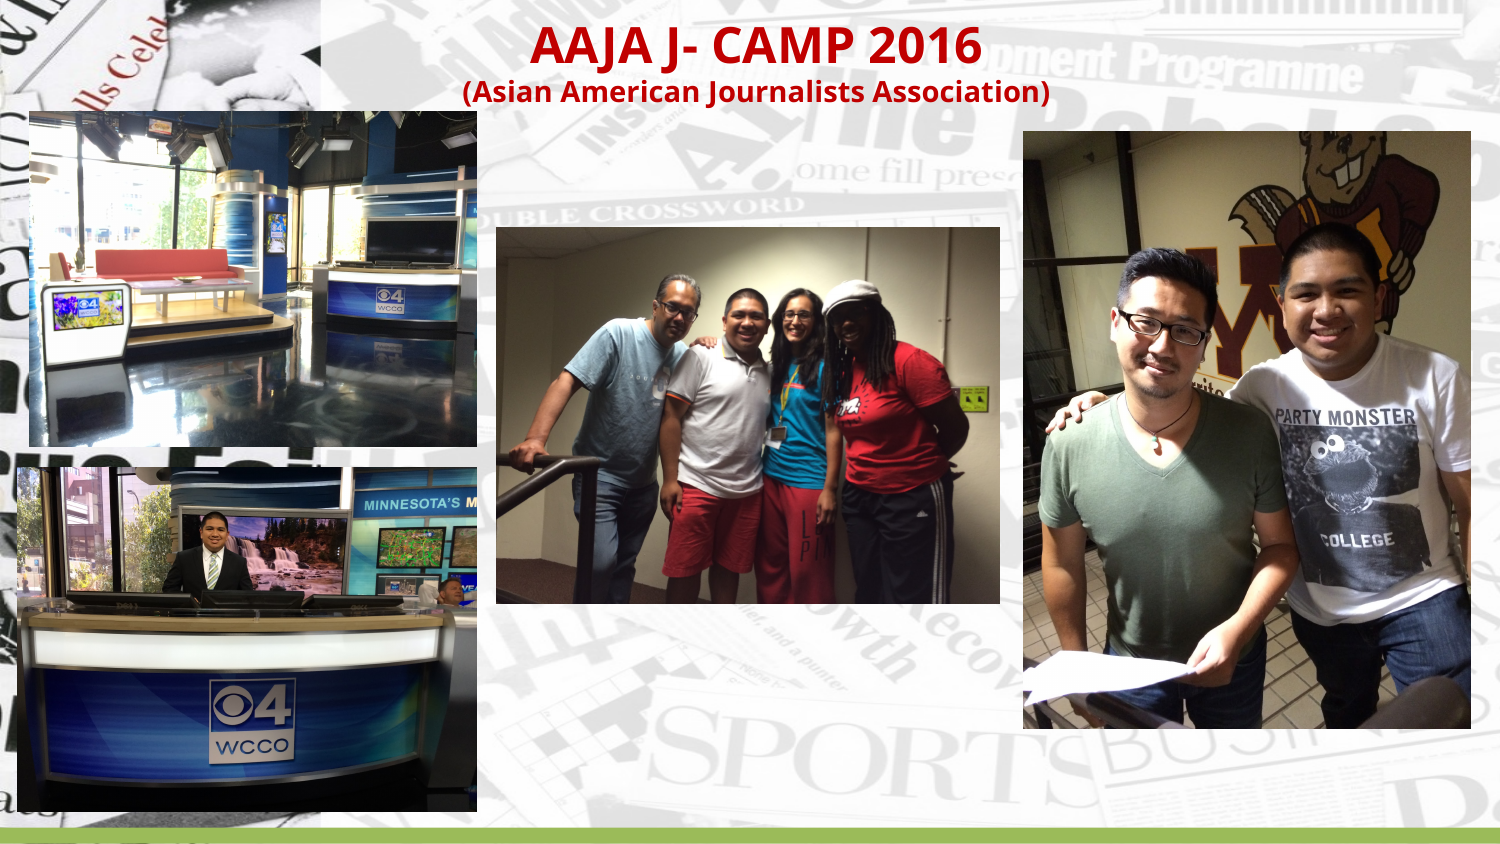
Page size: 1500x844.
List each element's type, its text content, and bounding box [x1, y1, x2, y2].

title AAJA J- CAMP 2016 (Asian American Journalists Association) [110, 9, 1403, 112]
picture [0, 0, 1500, 827]
